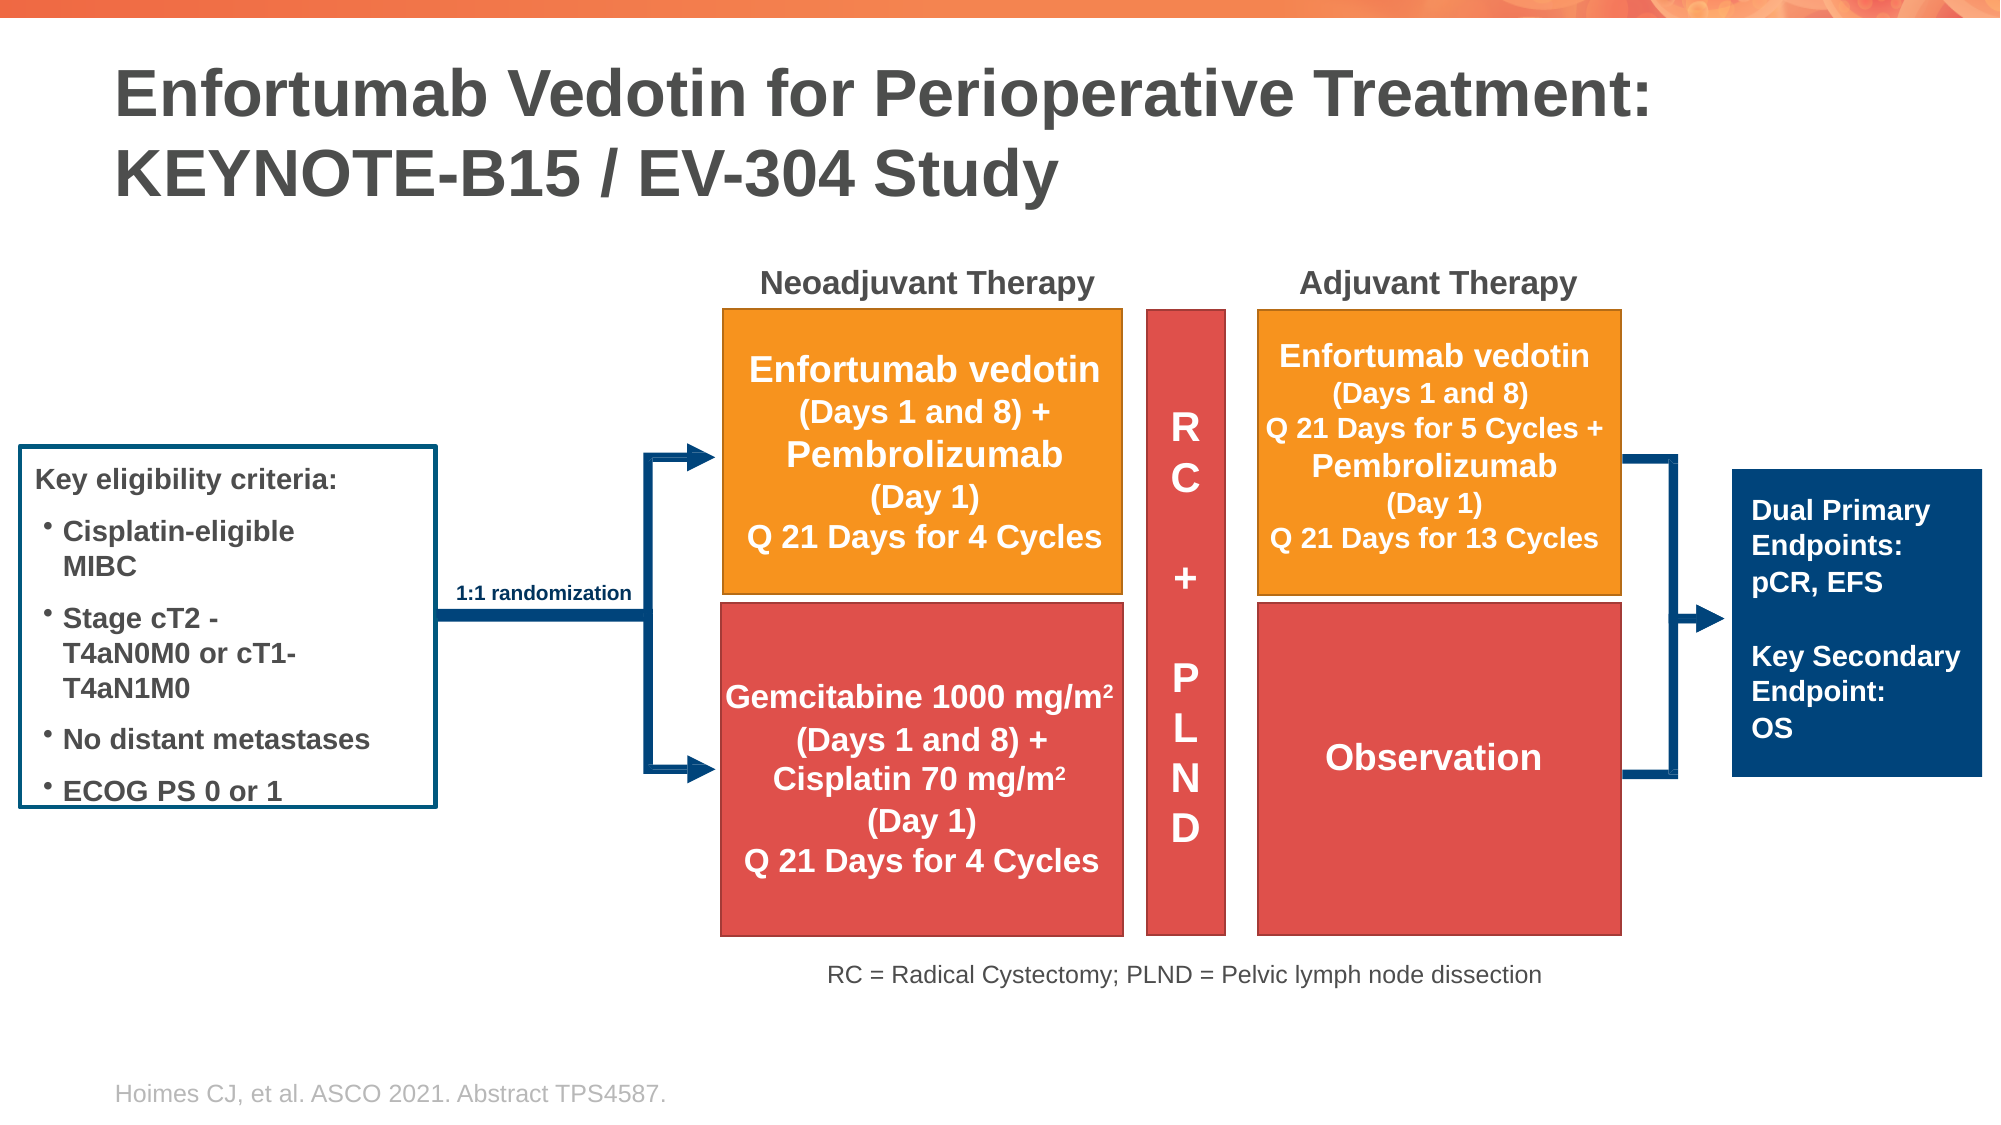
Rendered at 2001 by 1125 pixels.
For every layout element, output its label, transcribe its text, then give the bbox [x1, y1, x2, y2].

text_box [720, 602, 1124, 937]
text_box [1257, 309, 1622, 596]
text_box [722, 308, 1123, 595]
text_box Gemcitabine 1000 mg/m2 (Days 1 and 8) + Cisplatin 70 mg/m2 (Day 1) Q 21 Days for 4 Cycles [723, 673, 1121, 880]
text_box Enfortumab vedotin (Days 1 and 8) Q 21 Days for 5 Cycles + Pembrolizumab (Day 1) Q 21 Days for 13 Cycles [1258, 332, 1612, 555]
text_box RC = Radical Cystectomy; PLND = Pelvic lymph node dissection [827, 958, 1545, 989]
text_box [1257, 602, 1622, 936]
text_box Observation [1262, 730, 1606, 778]
picture [0, 0, 2000, 18]
text_box Enfortumab vedotin (Days 1 and 8) + Pembrolizumab (Day 1) Q 21 Days for 4 Cycles [744, 343, 1106, 556]
text_box [1622, 604, 1725, 780]
text_box Dual Primary Endpoints: pCR, EFS Key Secondary Endpoint: OS [1749, 489, 1976, 745]
text_box 1:1 randomization [453, 577, 636, 605]
text_box R C + P L N D [1146, 309, 1226, 936]
text_box Neoadjuvant Therapy [725, 259, 1128, 302]
footer Hoimes CJ, et al. ASCO 2021. Abstract TPS4587. [99, 1042, 1863, 1116]
text_box [436, 608, 716, 784]
text_box Adjuvant Therapy [1256, 259, 1619, 302]
text_box [643, 443, 716, 608]
text_box [1732, 469, 1983, 777]
text_box Key eligibility criteria: Cisplatin-eligible MIBC Stage cT2 -T4aN0M0 or cT1-T4aN1M0 No distant metastases ECOG PS 0 or 1 [19, 446, 436, 808]
title Enfortumab Vedotin for Perioperative Treatment: KEYNOTE-B15 / EV-304 Study [99, 32, 1863, 228]
text_box [1622, 454, 1679, 613]
